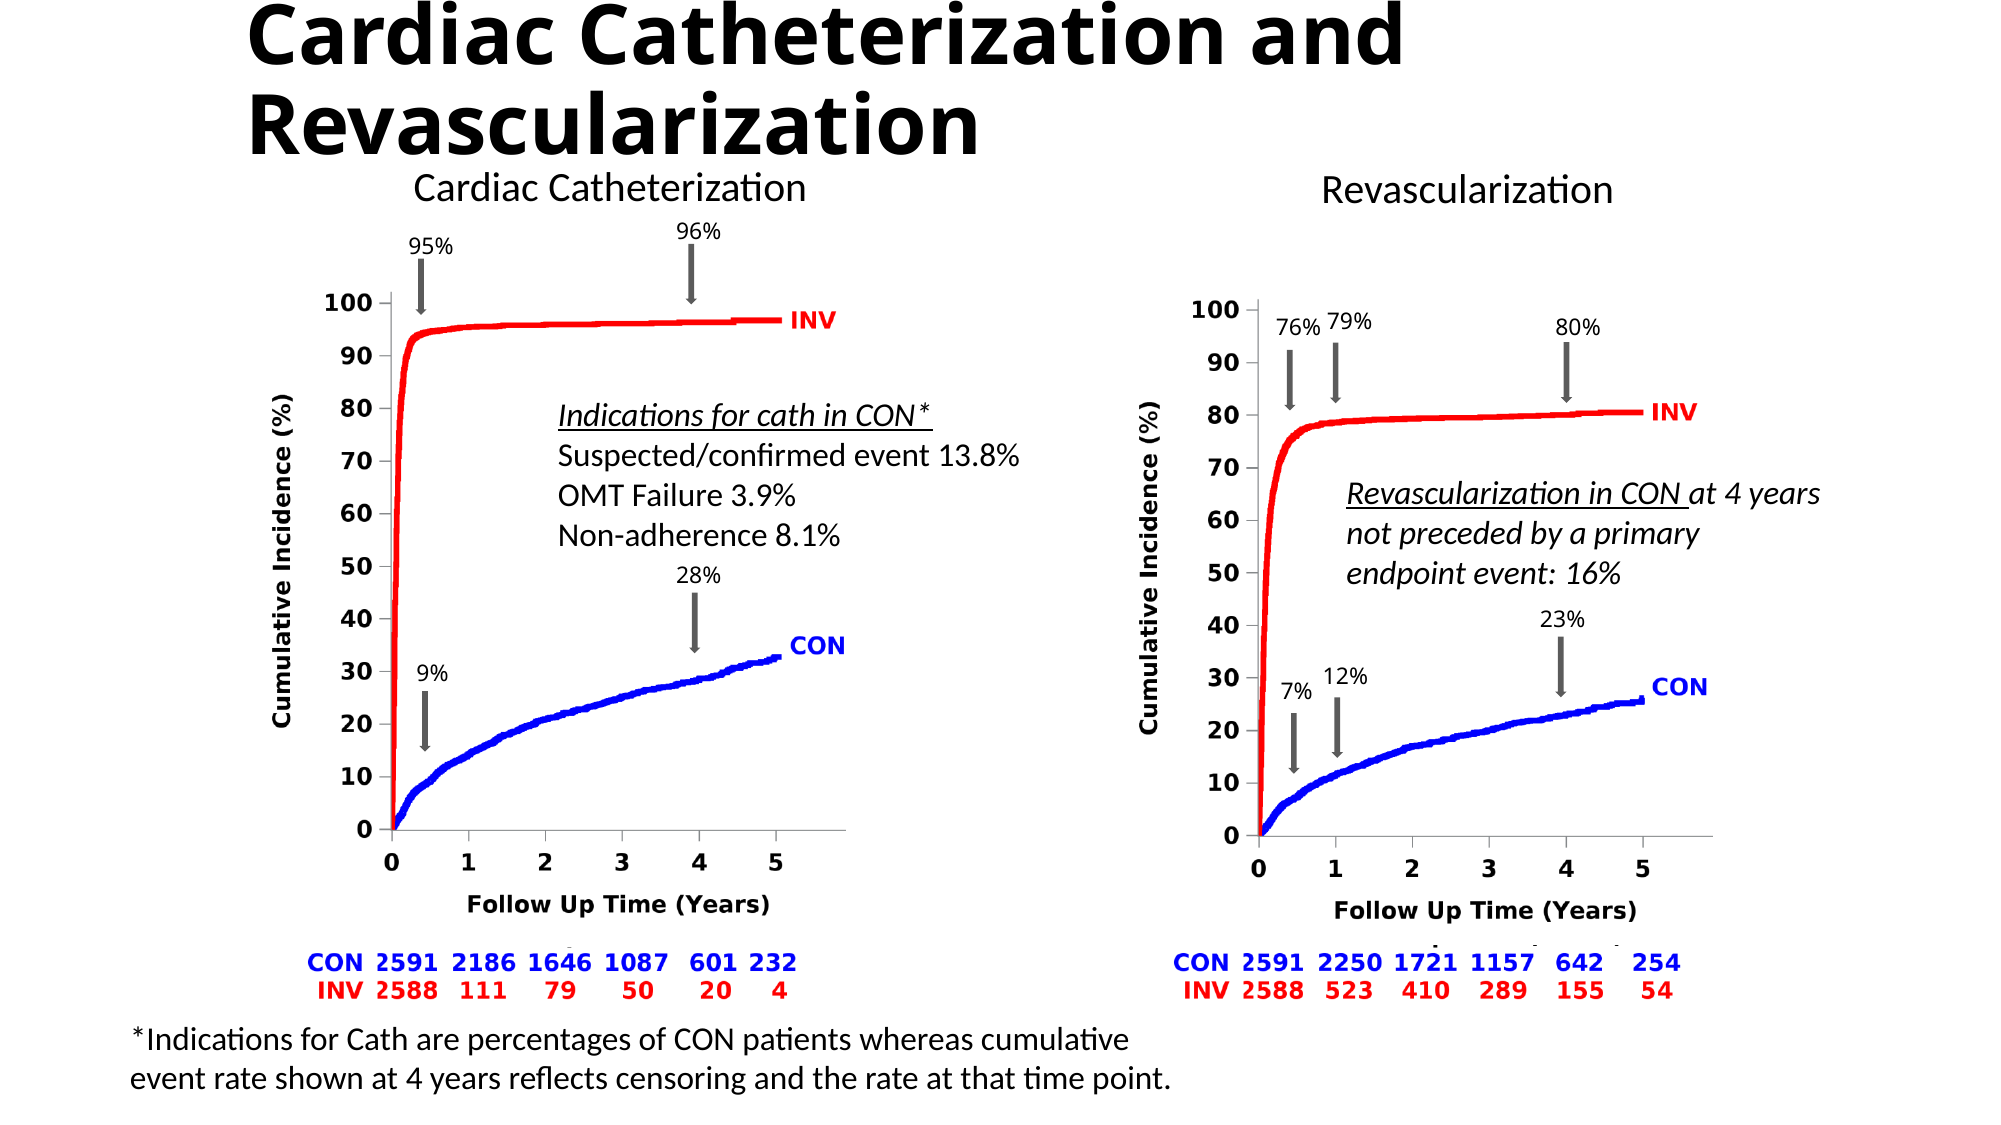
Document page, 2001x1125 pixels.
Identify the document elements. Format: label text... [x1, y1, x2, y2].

text_box [418, 258, 424, 272]
picture [238, 946, 848, 1019]
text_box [1260, 299, 1636, 774]
text_box Revascularization in CON at 4 years not preceded by a primary endpoint event: 16% [1733, 463, 1840, 599]
text_box 96% [661, 208, 737, 252]
text_box *Indications for Cath are percentages of CON patients whereas cumulative event rate shown at 4 years reflects censoring and the rate at that time point. [115, 1009, 1198, 1105]
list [252, 274, 861, 918]
text_box 95% [393, 224, 489, 267]
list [1119, 280, 1728, 927]
text_box Indications for cath in CON* Suspected/confirmed event 13.8% OMT Failure 3.9% Non-adherence 8.1% [866, 385, 1052, 561]
picture [1104, 945, 1714, 1019]
text_box [688, 243, 695, 272]
text_box Revascularization [1306, 154, 1864, 220]
text_box Cardiac Catheterization and Revascularization [230, 17, 1956, 148]
text_box Cardiac Catheterization [398, 151, 1051, 217]
